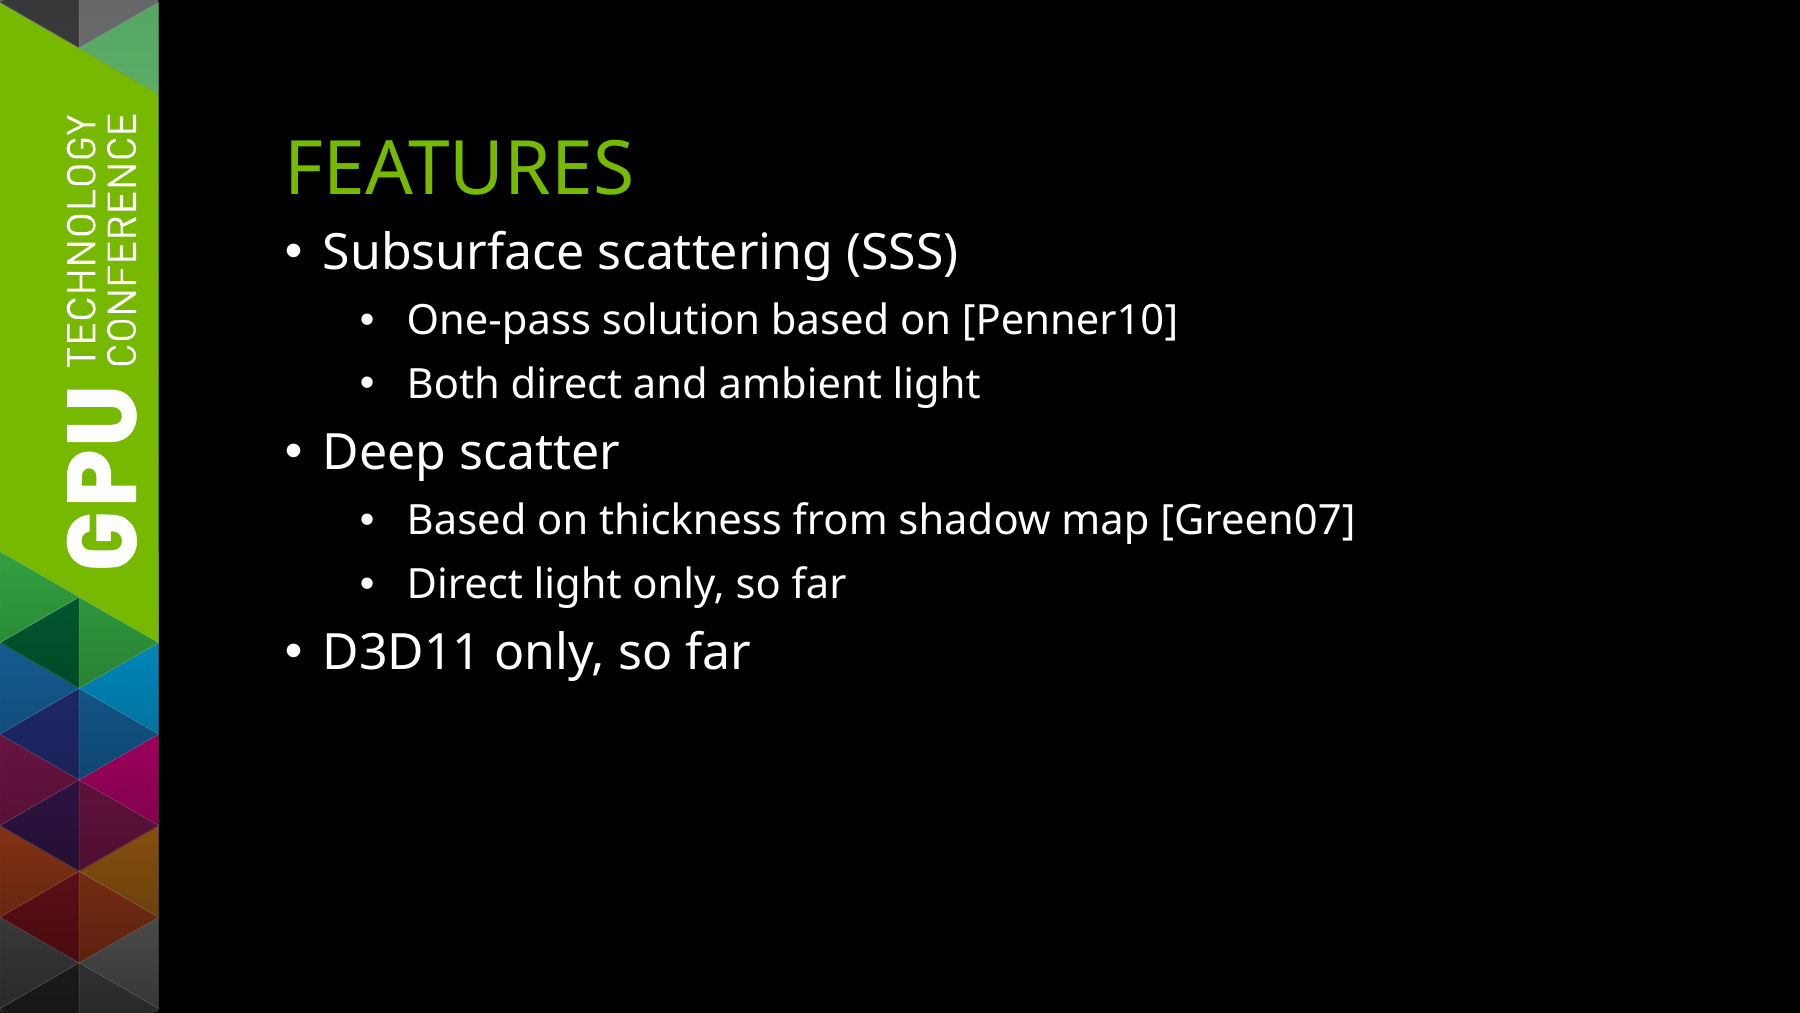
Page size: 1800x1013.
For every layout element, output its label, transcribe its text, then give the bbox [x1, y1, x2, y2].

title Features [269, 42, 1746, 218]
list Subsurface scattering (SSS) One-pass solution based on [Penner10] Both direct and ambient light Deep scatter Based on thickness from shadow map [Green07] Direct light only, so far D3D11 only, so far [269, 218, 1746, 971]
